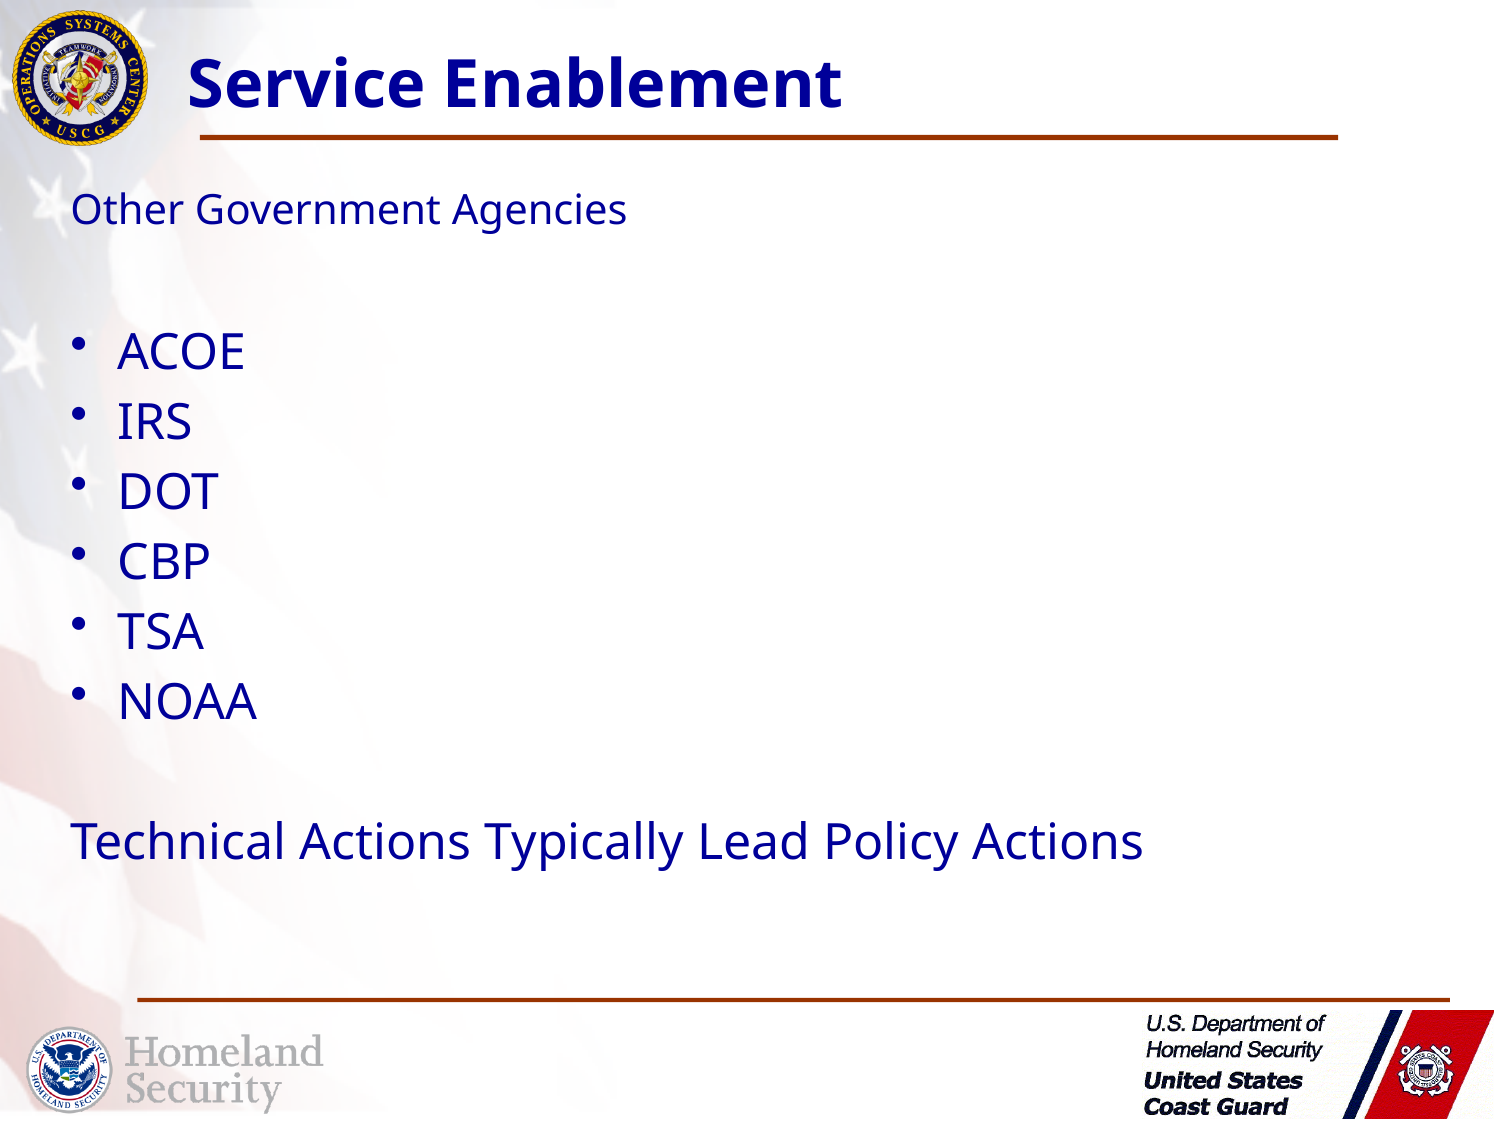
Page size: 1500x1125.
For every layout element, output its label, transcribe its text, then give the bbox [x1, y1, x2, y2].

title Service Enablement [187, 37, 1319, 126]
list ACOE IRS DOT CBP TSA NOAA Technical Actions Typically Lead Policy Actions [70, 319, 1423, 994]
list Other Government Agencies [70, 182, 1423, 301]
picture [0, 0, 1500, 1125]
